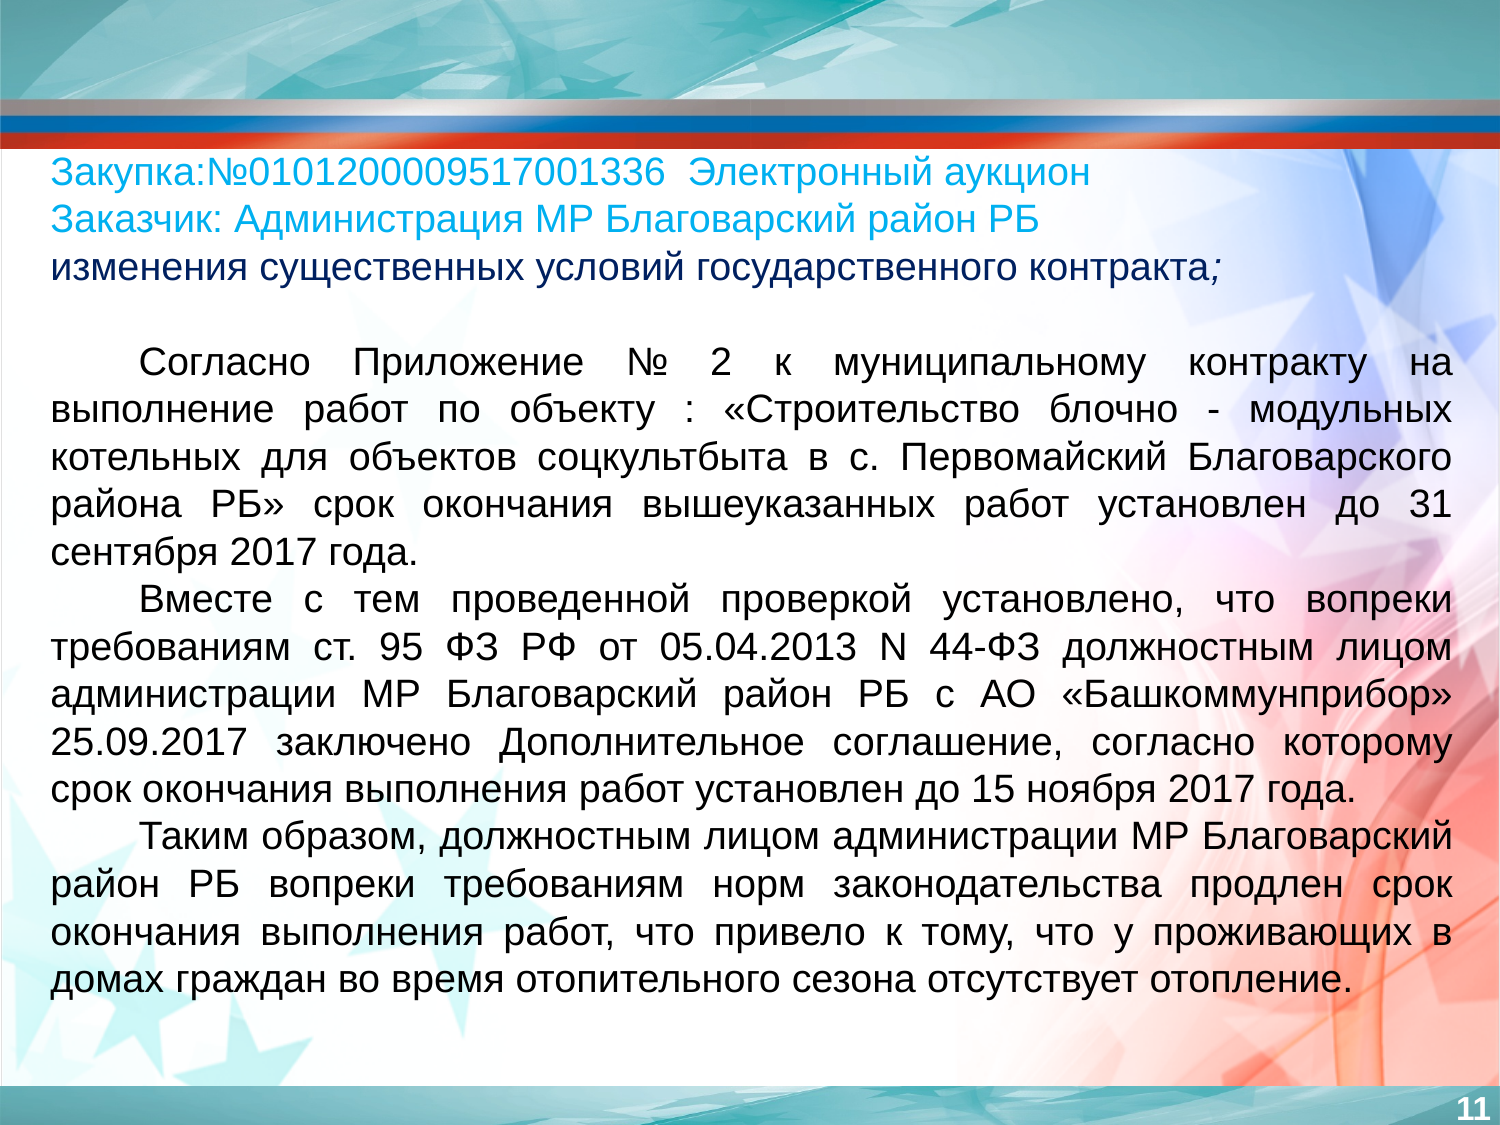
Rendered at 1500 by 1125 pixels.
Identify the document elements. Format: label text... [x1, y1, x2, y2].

text_box Закупка:№0101200009517001336 Электронный аукцион Заказчик: Администрация МР Благоварский район РБ изменения существенных условий государственного контракта; Согласно Приложение № 2 к муниципальному контракту на выполнение работ по объекту : «Строительство блочно - модульных котельных для объектов соцкультбыта в с. Первомайский Благоварского района РБ» срок окончания вышеуказанных работ установлен до 31 сентября 2017 года. Вместе с тем проведенной проверкой установлено, что вопреки требованиям ст. 95 ФЗ РФ от 05.04.2013 N 44-ФЗ должностным лицом администрации МР Благоварский район РБ с АО «Башкоммунприбор» 25.09.2017 заключено Дополнительное соглашение, согласно которому срок окончания выполнения работ установлен до 15 ноября 2017 года. Таким образом, должностным лицом администрации МР Благоварский район РБ вопреки требованиям норм законодательства продлен срок окончания выполнения работ, что привело к тому, что у проживающих в домах граждан во время отопительного сезона отсутствует отопление. [35, 138, 1469, 1008]
picture [0, 0, 1500, 1125]
slide_number 11 [1155, 1079, 1500, 1125]
